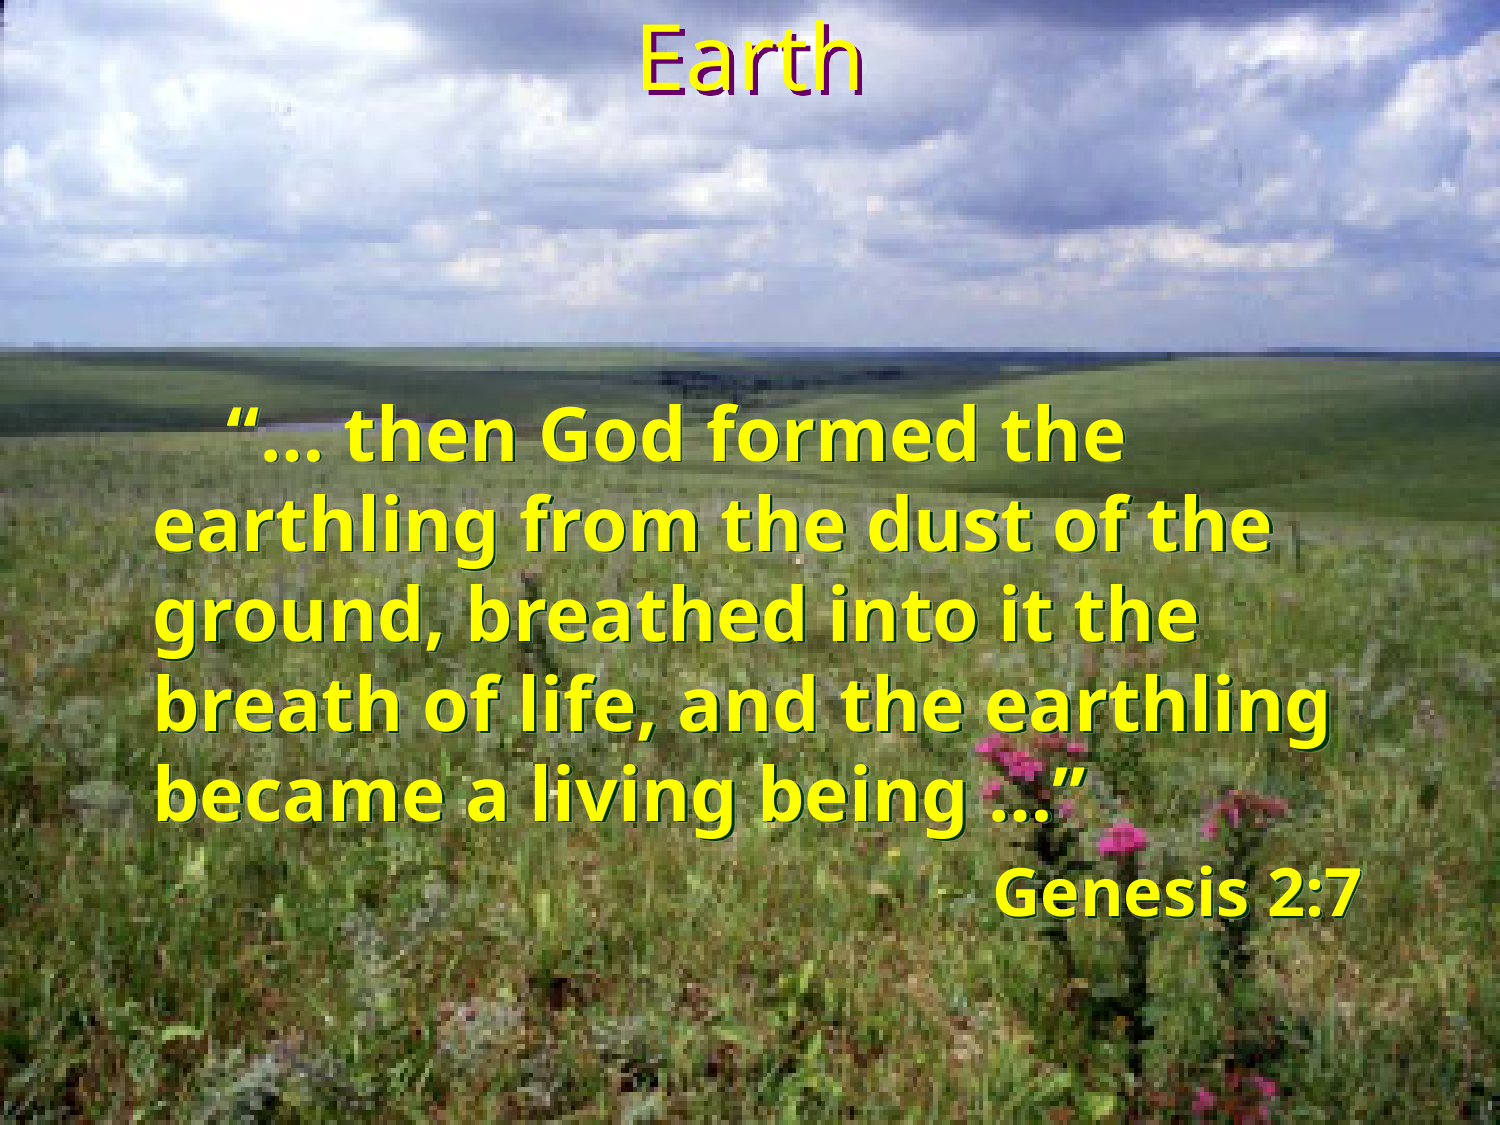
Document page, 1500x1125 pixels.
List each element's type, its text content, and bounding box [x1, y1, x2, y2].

picture [0, 107, 1500, 1125]
list “… then God formed the earthling from the dust of the ground, breathed into it the breath of life, and the earthling became a living being …” Genesis 2:7 [137, 378, 1413, 888]
title Earth [0, 0, 1500, 107]
